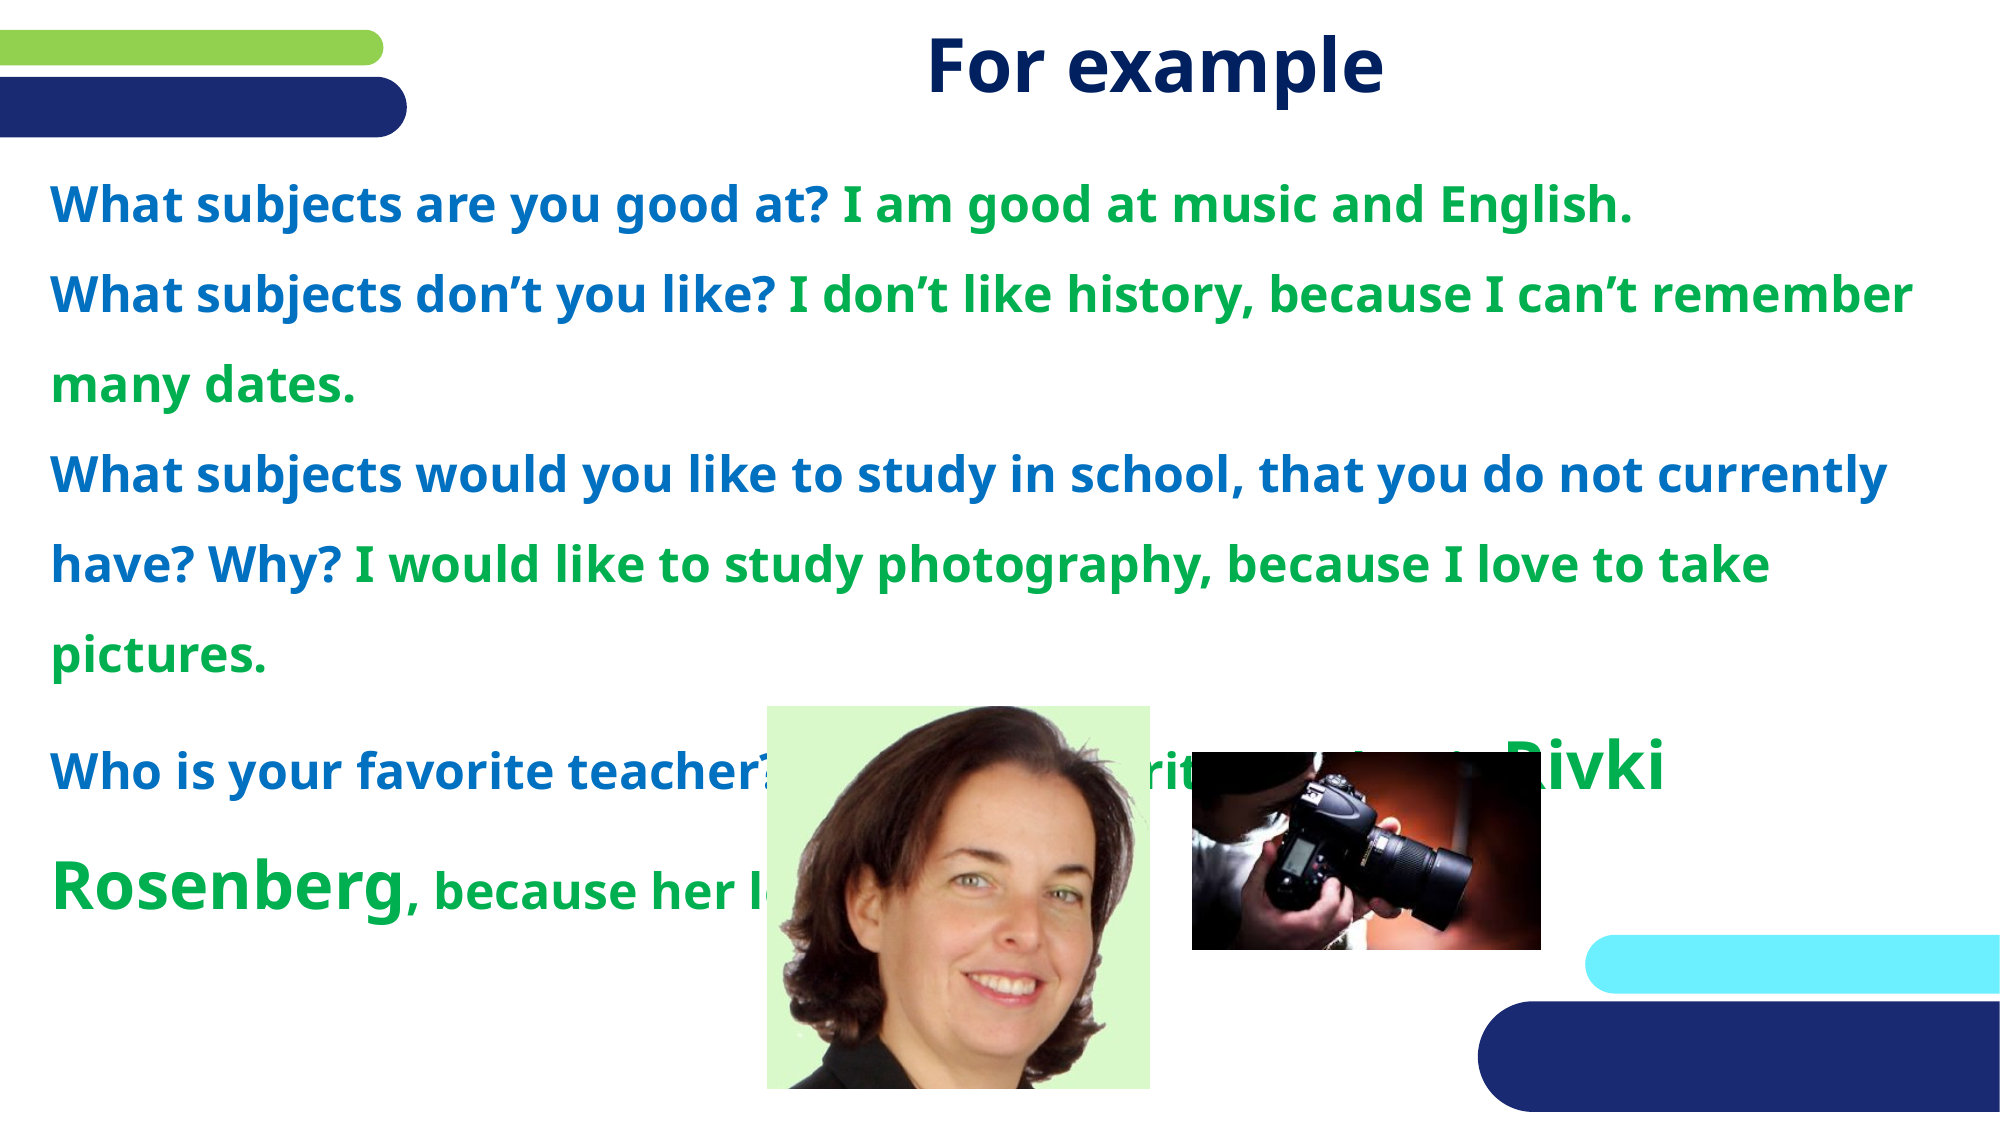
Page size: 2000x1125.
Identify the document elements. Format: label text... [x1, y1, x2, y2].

picture [1192, 752, 1541, 950]
title For example [365, 3, 1947, 45]
text_box What subjects are you good at? I am good at music and English. What subjects don’t you like? I don’t like history, because I can’t remember many dates. What subjects would you like to study in school, that you do not currently have? Why? I would like to study photography, because I love to take pictures. Who is your favorite teacher? Why? My favorite teacher is Rivki Rosenberg, because her lessons are fun! [36, 45, 1972, 930]
picture [766, 706, 1150, 1090]
